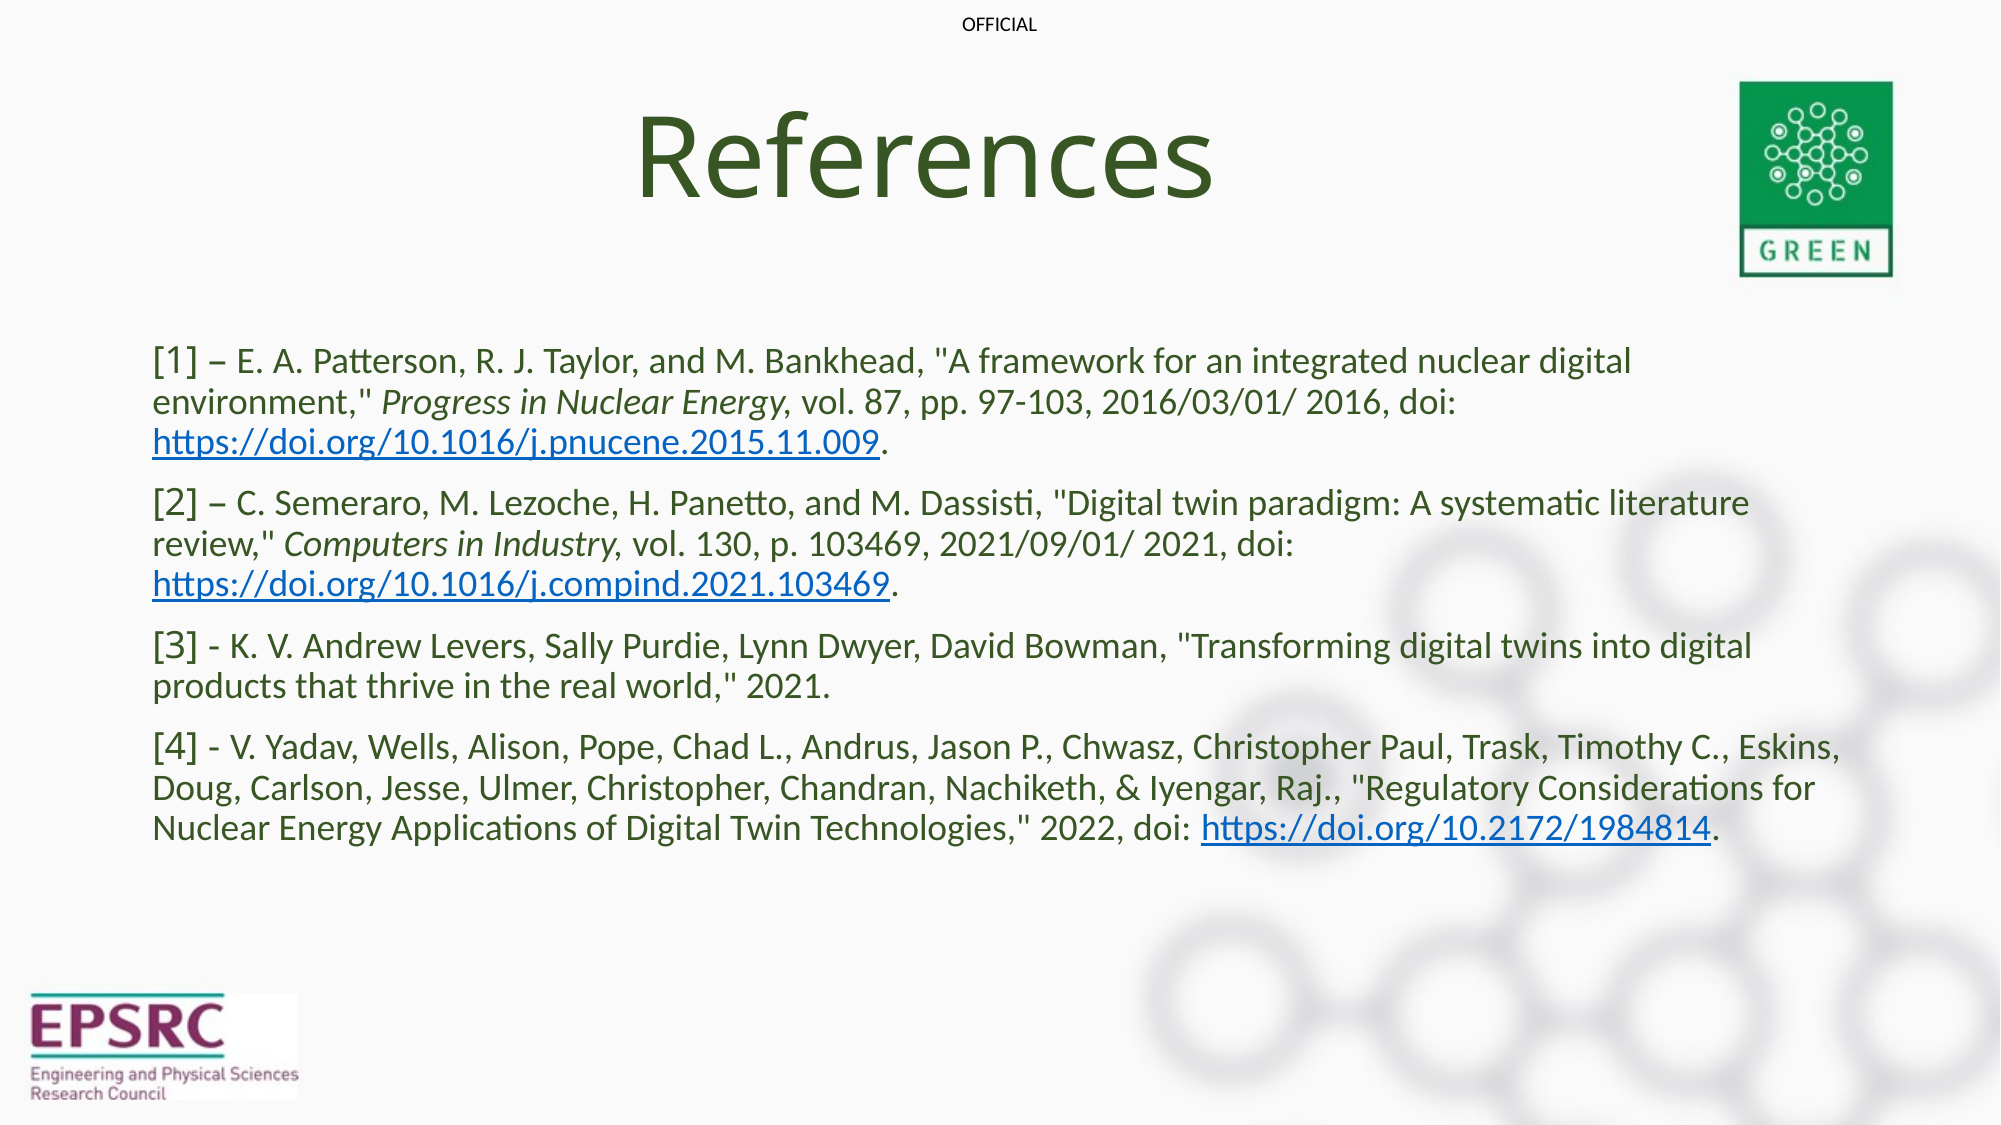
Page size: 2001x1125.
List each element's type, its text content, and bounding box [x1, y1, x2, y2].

picture [0, 0, 2001, 1125]
title References [137, 52, 1713, 271]
list [1] – E. A. Patterson, R. J. Taylor, and M. Bankhead, "A framework for an integrated nuclear digital environment," Progress in Nuclear Energy, vol. 87, pp. 97-103, 2016/03/01/ 2016, doi: https://doi.org/10.1016/j.pnucene.2015.11.009. [2] – C. Semeraro, M. Lezoche, H. Panetto, and M. Dassisti, "Digital twin paradigm: A systematic literature review," Computers in Industry, vol. 130, p. 103469, 2021/09/01/ 2021, doi: https://doi.org/10.1016/j.compind.2021.103469. [3] - K. V. Andrew Levers, Sally Purdie, Lynn Dwyer, David Bowman, "Transforming digital twins into digital products that thrive in the real world," 2021. [4] - V. Yadav, Wells, Alison, Pope, Chad L., Andrus, Jason P., Chwasz, Christopher Paul, Trask, Timothy C., Eskins, Doug, Carlson, Jesse, Ulmer, Christopher, Chandran, Nachiketh, & Iyengar, Raj., "Regulatory Considerations for Nuclear Energy Applications of Digital Twin Technologies," 2022, doi: https://doi.org/10.2172/1984814. [137, 333, 1863, 900]
